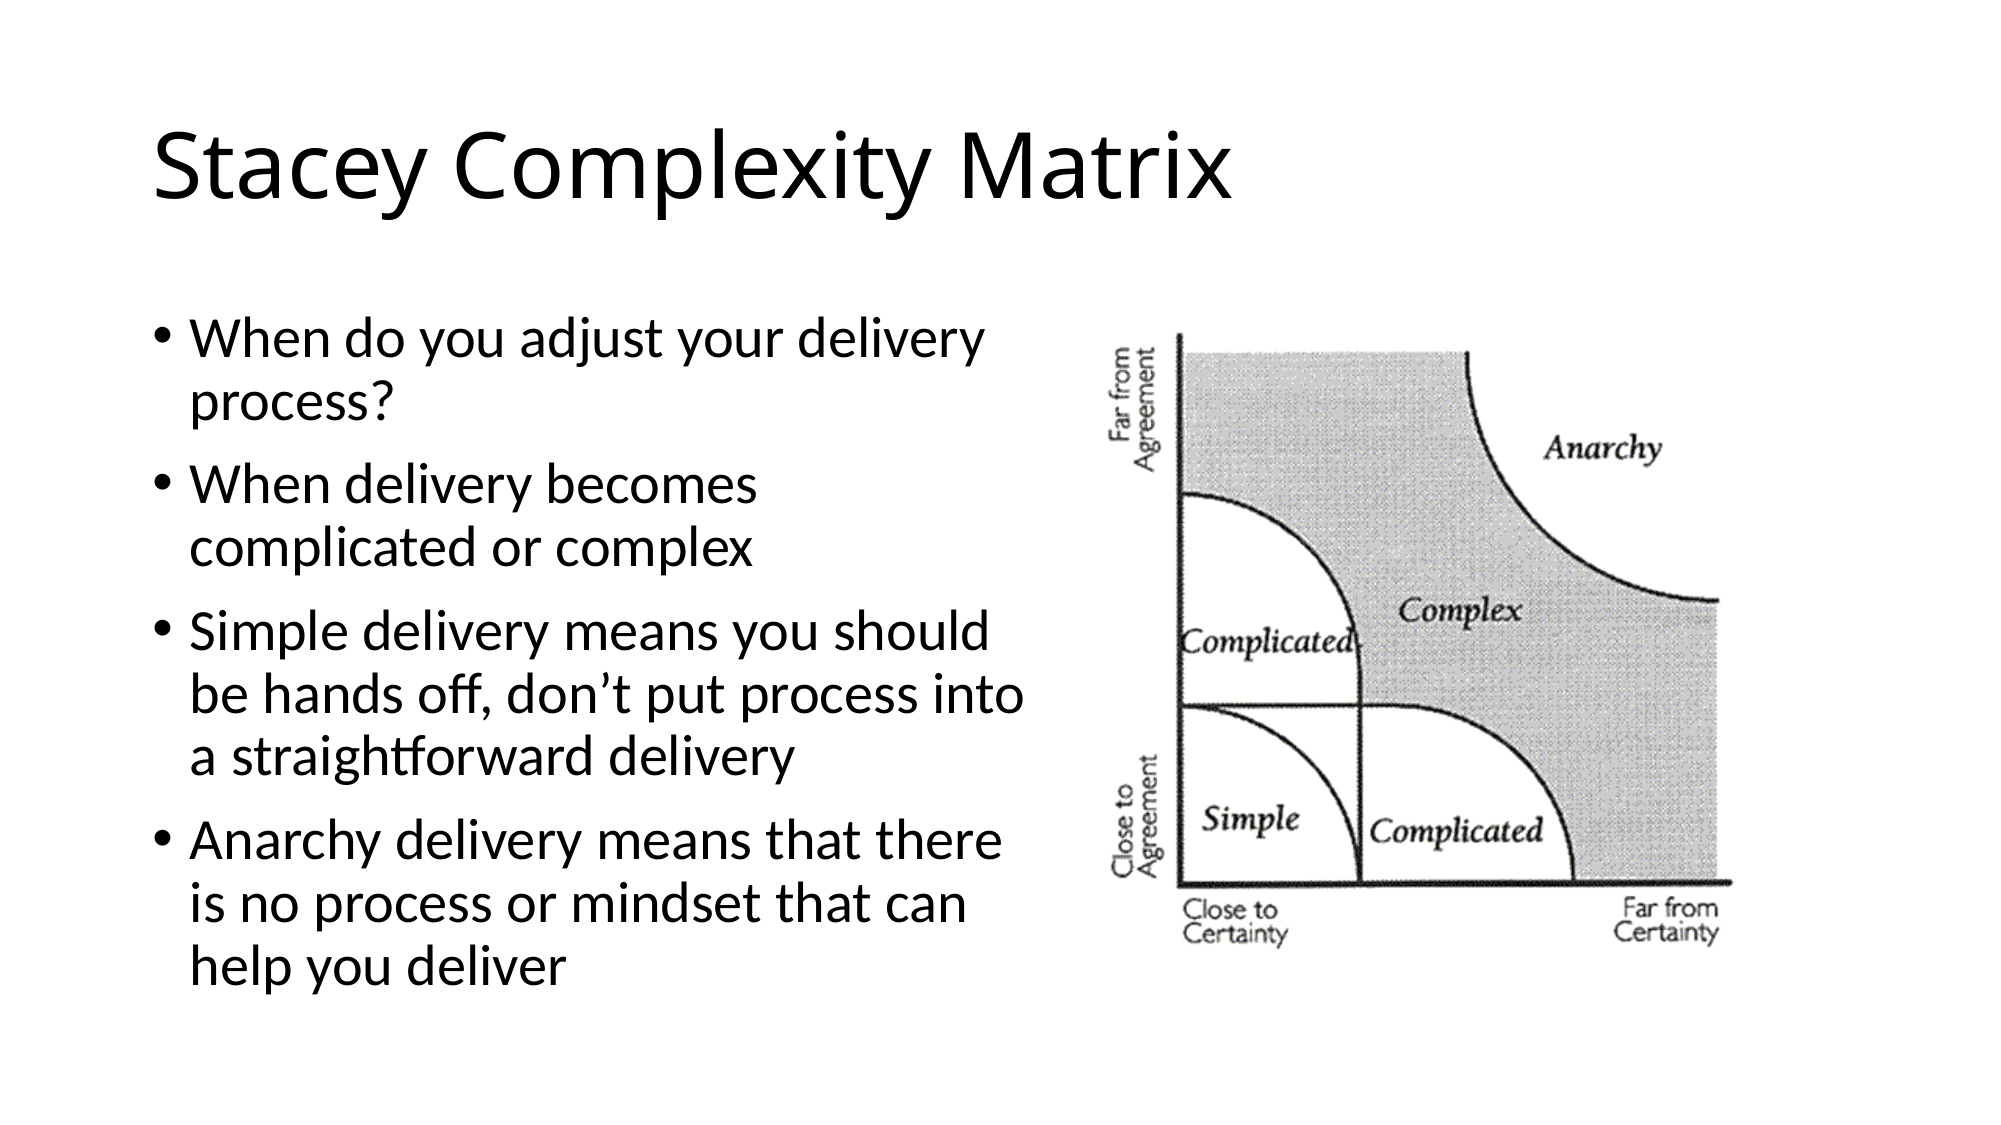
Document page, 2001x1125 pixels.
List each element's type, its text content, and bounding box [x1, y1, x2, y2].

title Stacey Complexity Matrix [137, 59, 1863, 278]
picture [1090, 317, 1738, 954]
list When do you adjust your delivery process? When delivery becomes complicated or complex Simple delivery means you should be hands off, don’t put process into a straightforward delivery Anarchy delivery means that there is no process or mindset that can help you deliver [137, 299, 1067, 1014]
